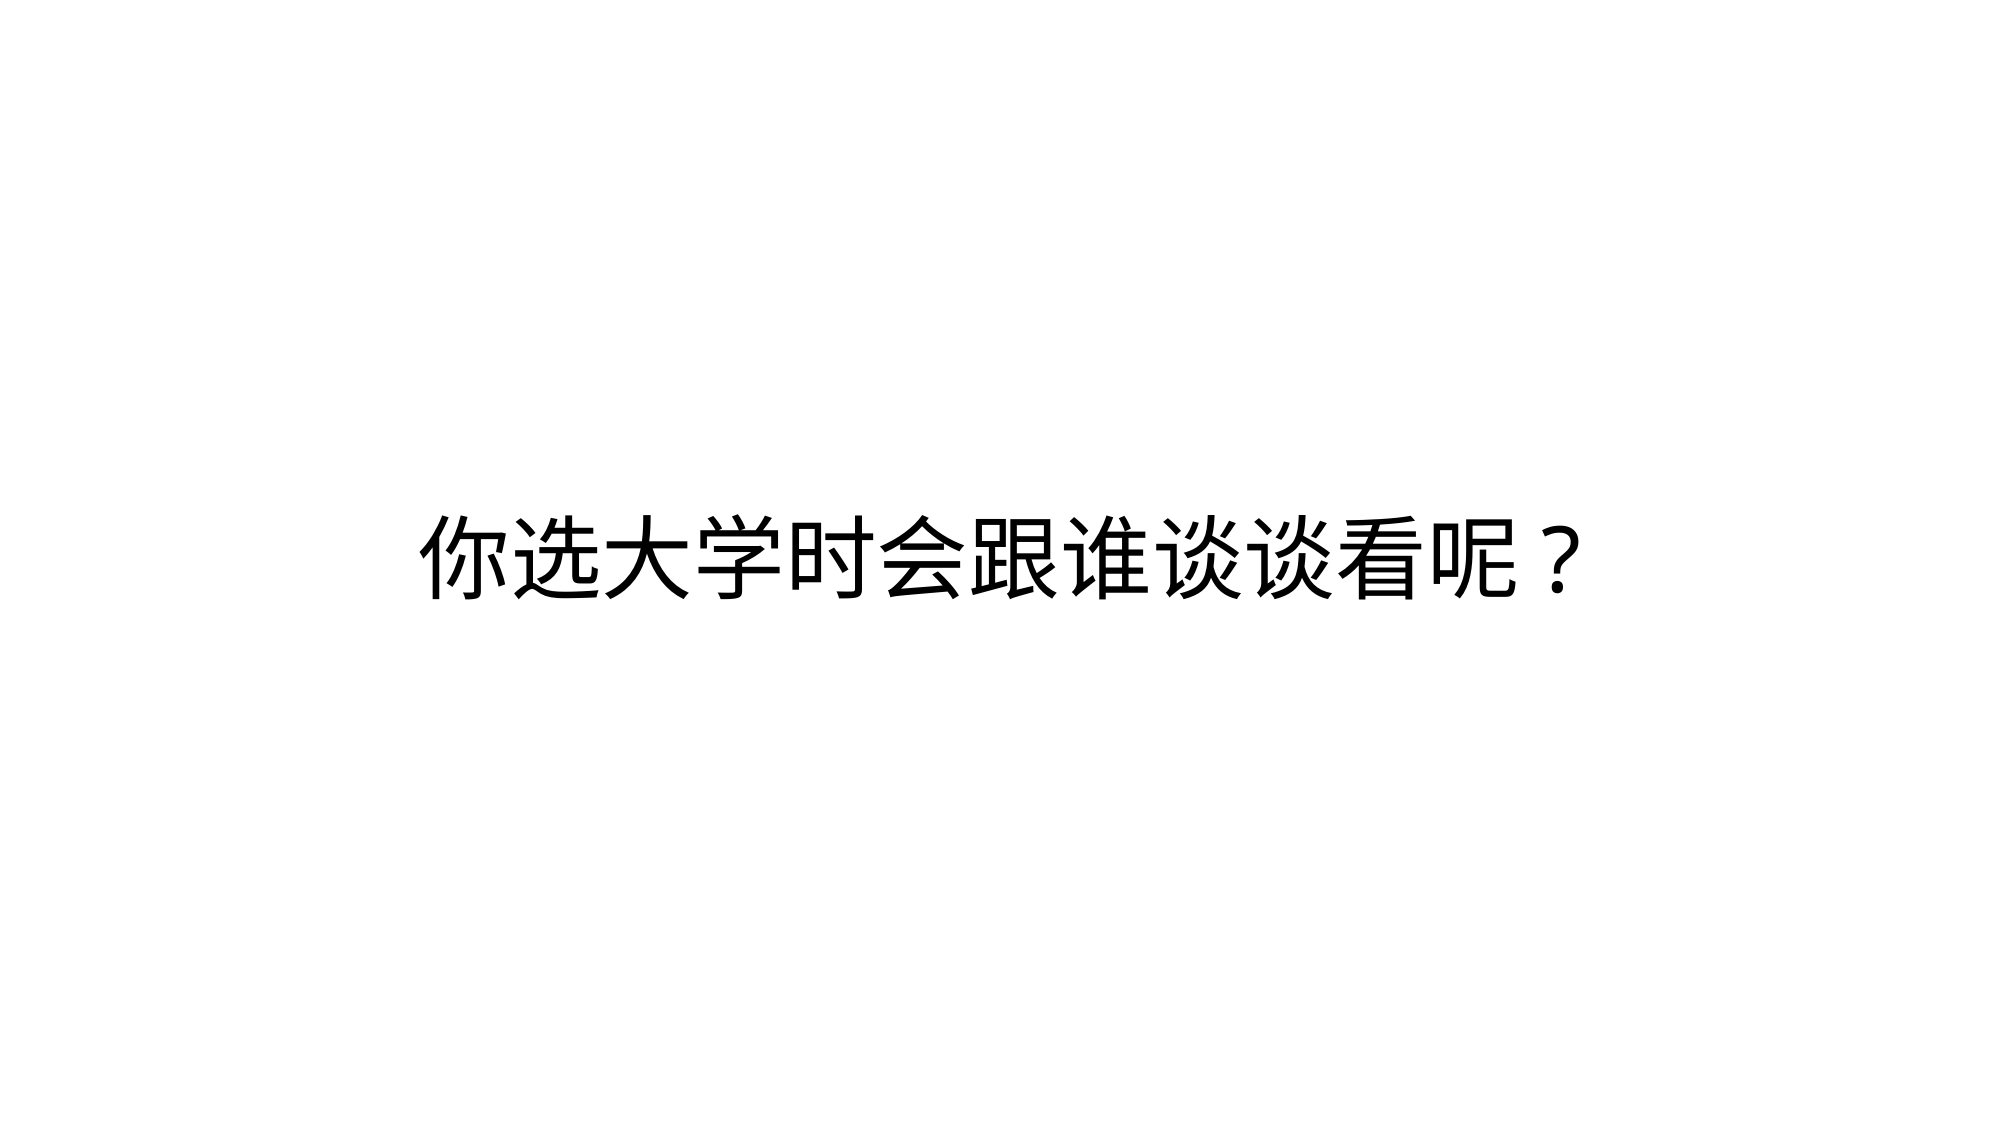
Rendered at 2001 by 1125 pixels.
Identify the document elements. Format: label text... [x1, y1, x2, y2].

title 你选大学时会跟谁谈谈看呢? [89, 453, 1911, 672]
